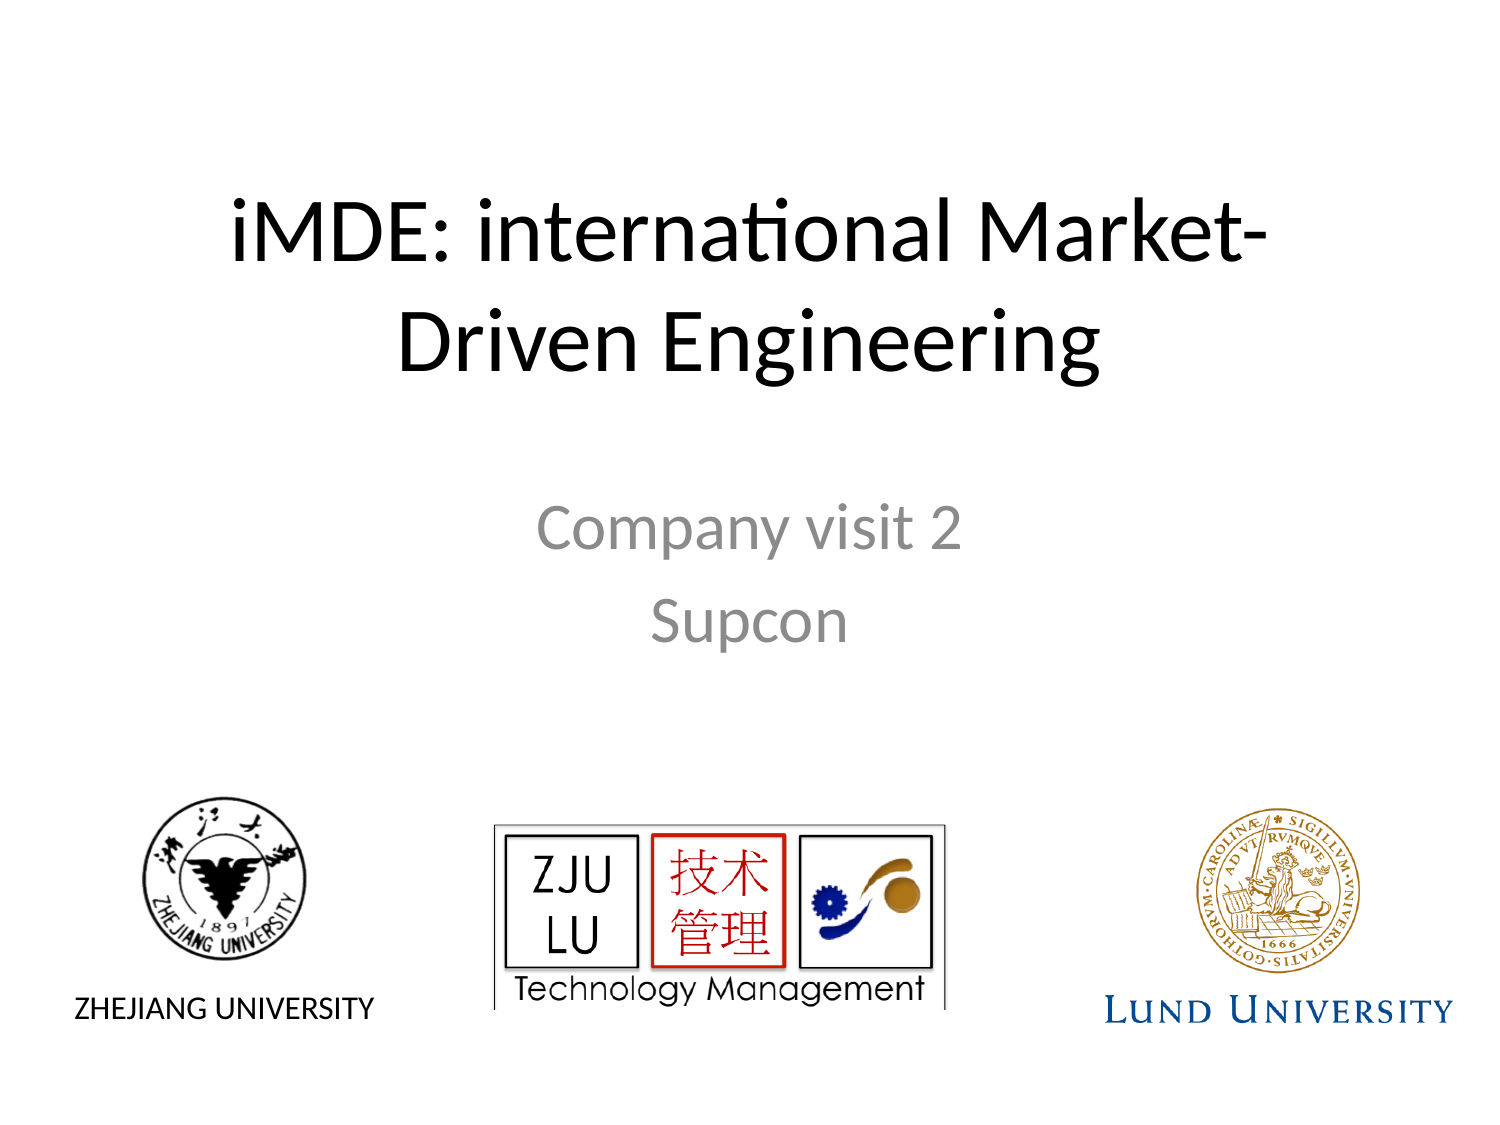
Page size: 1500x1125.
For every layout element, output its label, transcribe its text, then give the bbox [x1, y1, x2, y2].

subtitle Company visit 2 Supcon [225, 475, 1275, 763]
title iMDE: international Market-Driven Engineering [112, 159, 1388, 401]
picture [140, 793, 309, 962]
